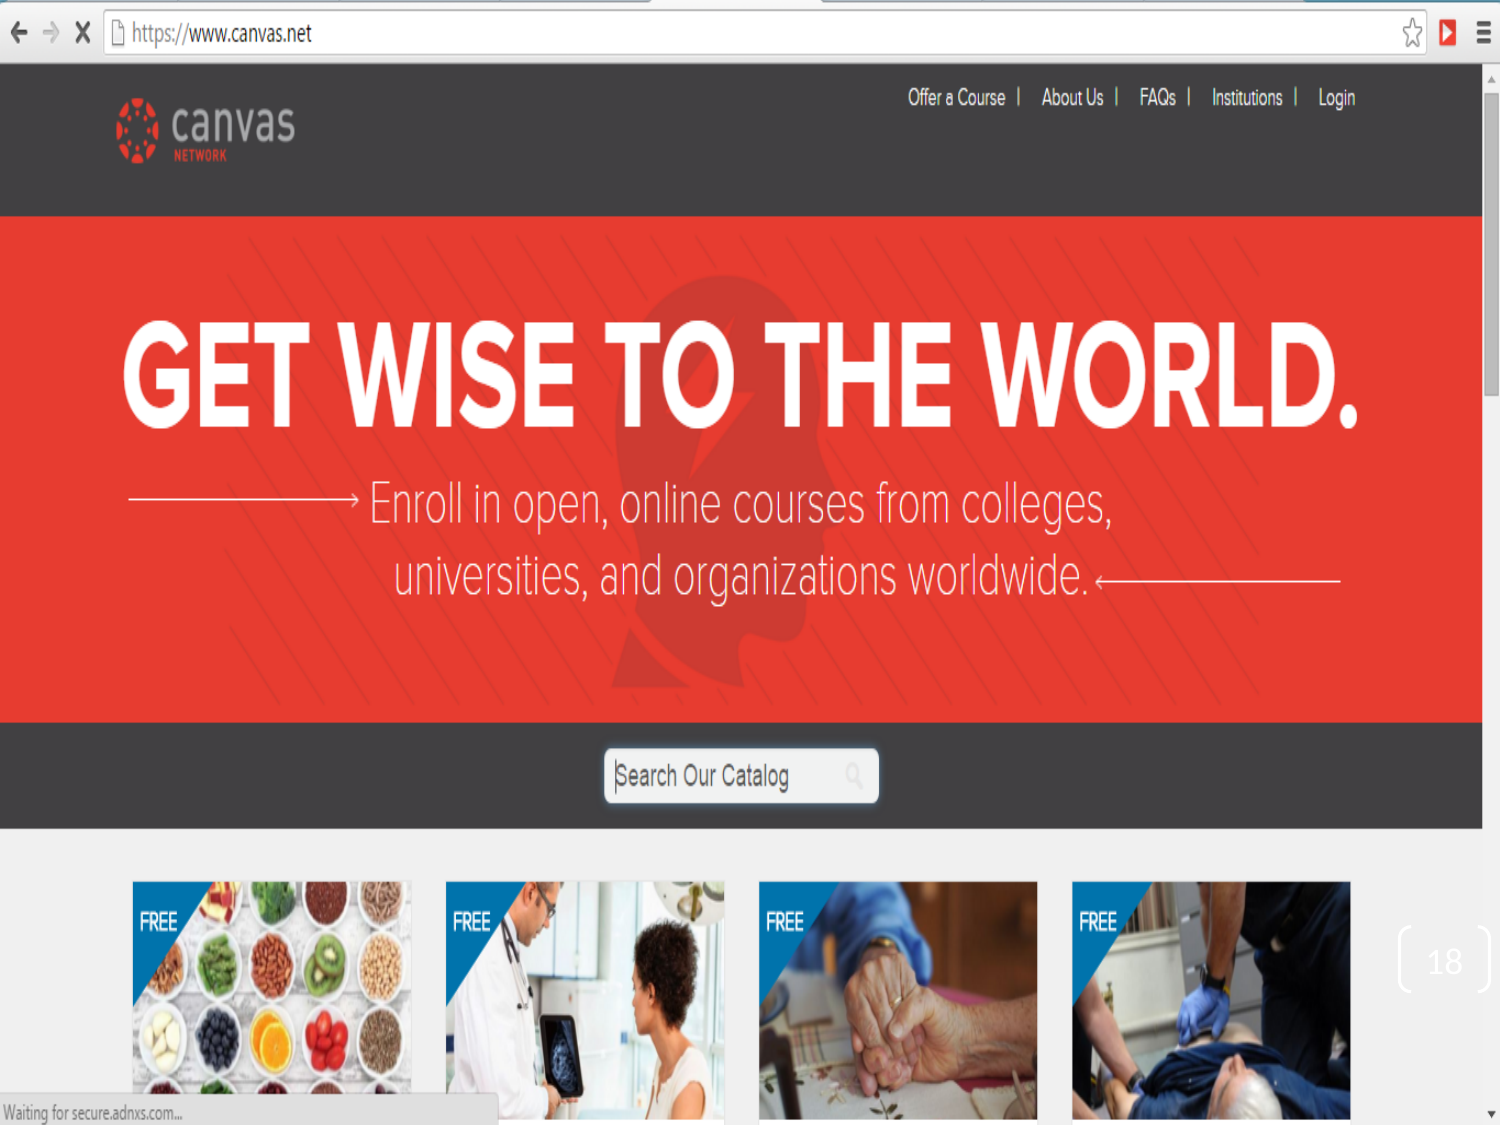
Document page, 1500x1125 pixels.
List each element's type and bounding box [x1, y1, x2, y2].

list [0, 0, 1500, 1125]
